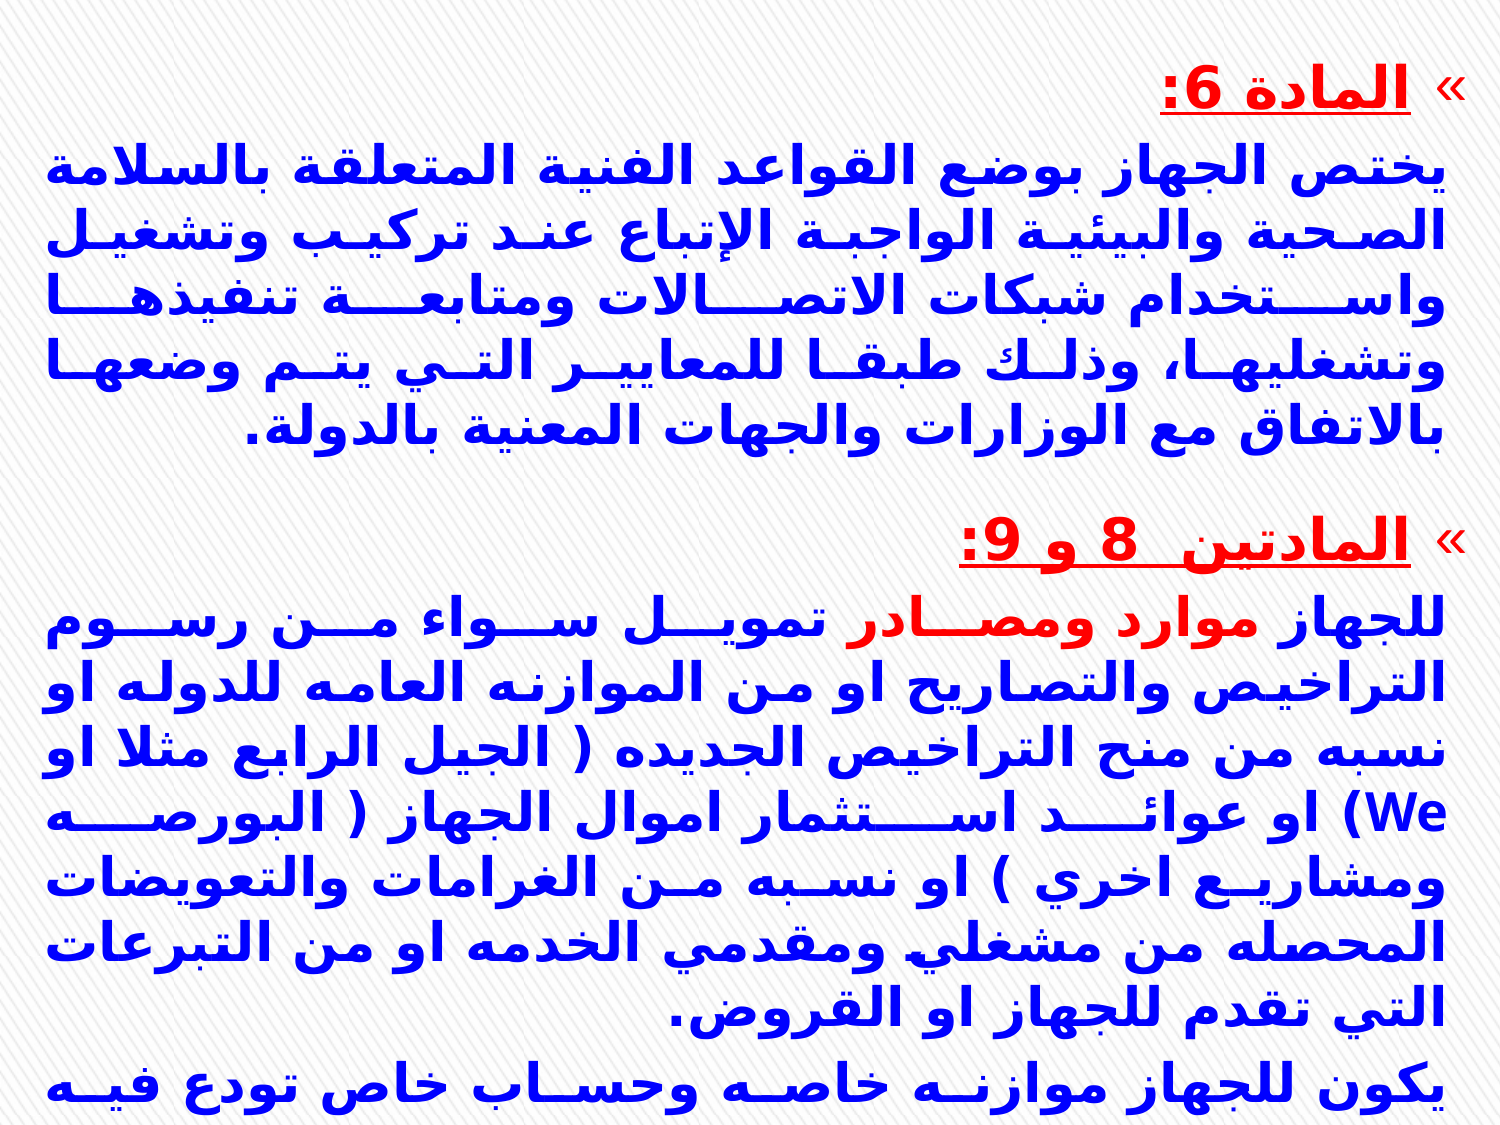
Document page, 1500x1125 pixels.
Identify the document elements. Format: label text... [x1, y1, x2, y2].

list المادة 6: يختص الجهاز بوضع القواعد الفنية المتعلقة بالسلامة الصحية والبيئية الواجبة الإتباع عند تركيب وتشغيل واستخدام شبكات الاتصالات ومتابعة تنفيذها وتشغليها، وذلك طبقا للمعايير التي يتم وضعها بالاتفاق مع الوزارات والجهات المعنية بالدولة. المادتين 8 و 9: للجهاز موارد ومصادر تمويل سواء من رسوم التراخيص والتصاريح او من الموازنه العامه للدوله او نسبه من منح التراخيص الجديده ( الجيل الرابع مثلا او We) او عوائد استثمار اموال الجهاز ( البورصه ومشاريع اخري ) او نسبه من الغرامات والتعويضات المحصله من مشغلي ومقدمي الخدمه او من التبرعات التي تقدم للجهاز او القروض. يكون للجهاز موازنه خاصه وحساب خاص تودع فيه موارده ويرحل الفائض الي صندوق الخدمة الشاملة للاتصالات (الذي يساهم في انشاء وتحسين البنيه التحتيه لمشاريع الاتصالات ) س4/ وضح باختصار اهم مصادر تمويل جهاز تنظيم الاتصالات؟ [29, 7, 1483, 1106]
